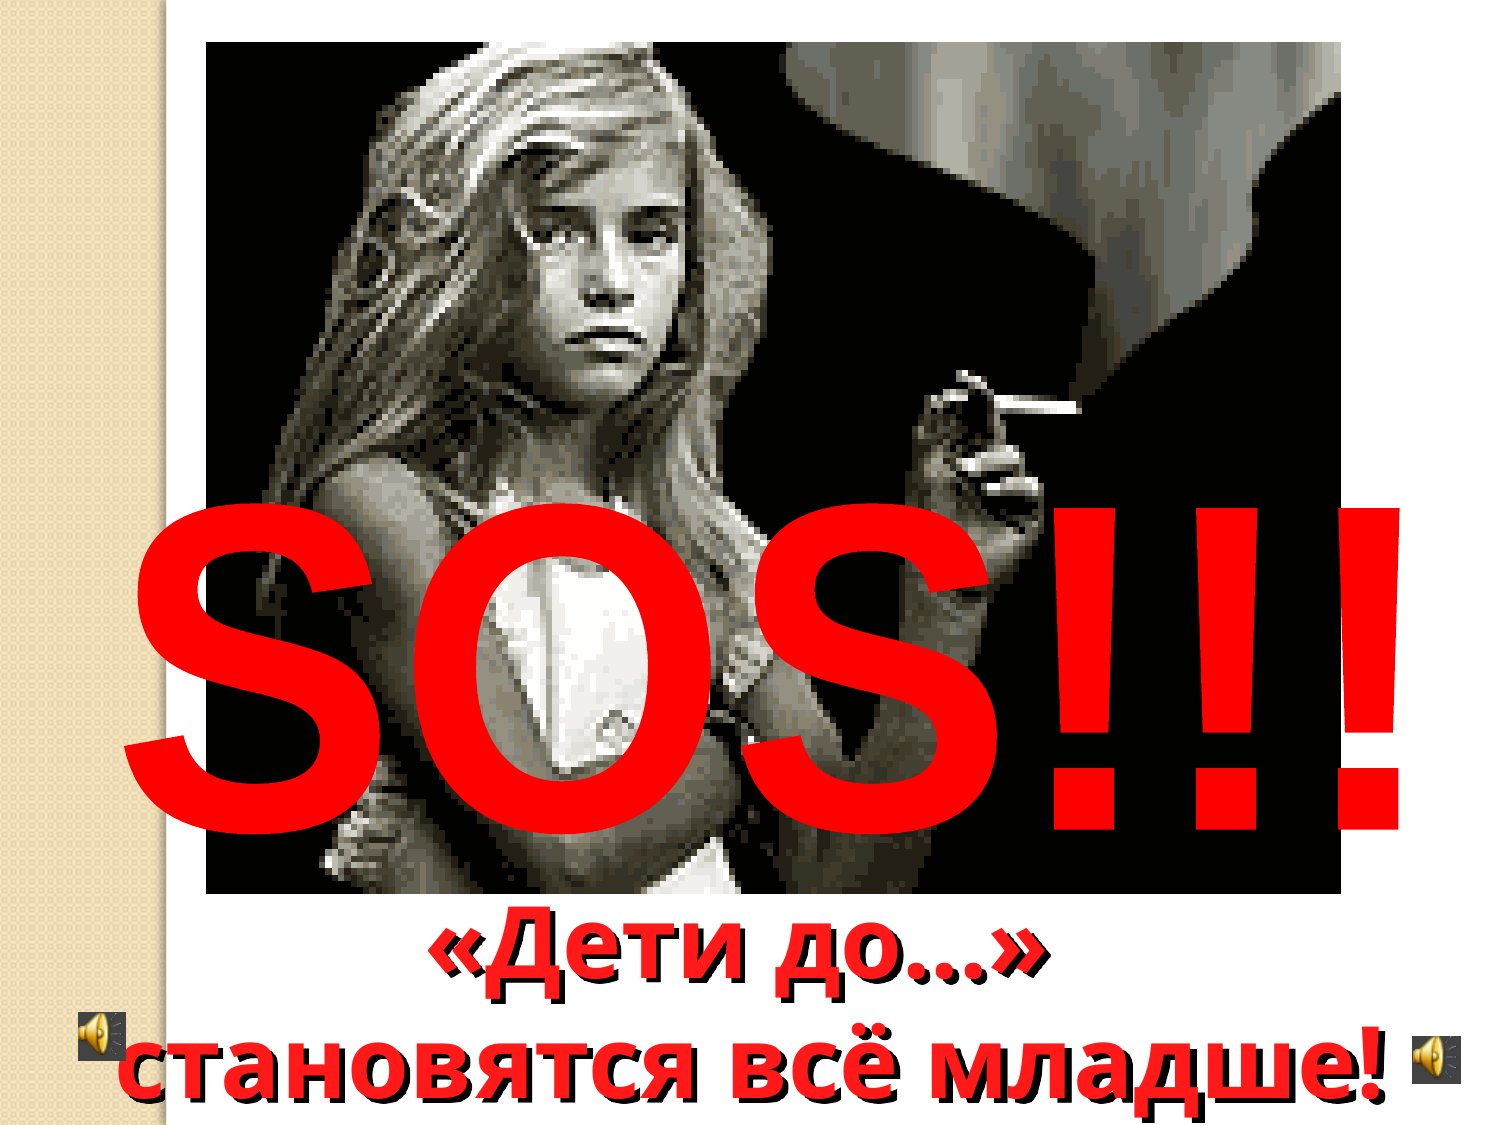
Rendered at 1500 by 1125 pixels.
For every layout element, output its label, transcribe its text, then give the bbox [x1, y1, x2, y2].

picture [1411, 1034, 1462, 1086]
text_box «Дети до...» становятся всё младше! [0, 904, 1500, 1093]
picture [206, 42, 1341, 894]
picture [76, 1011, 128, 1062]
